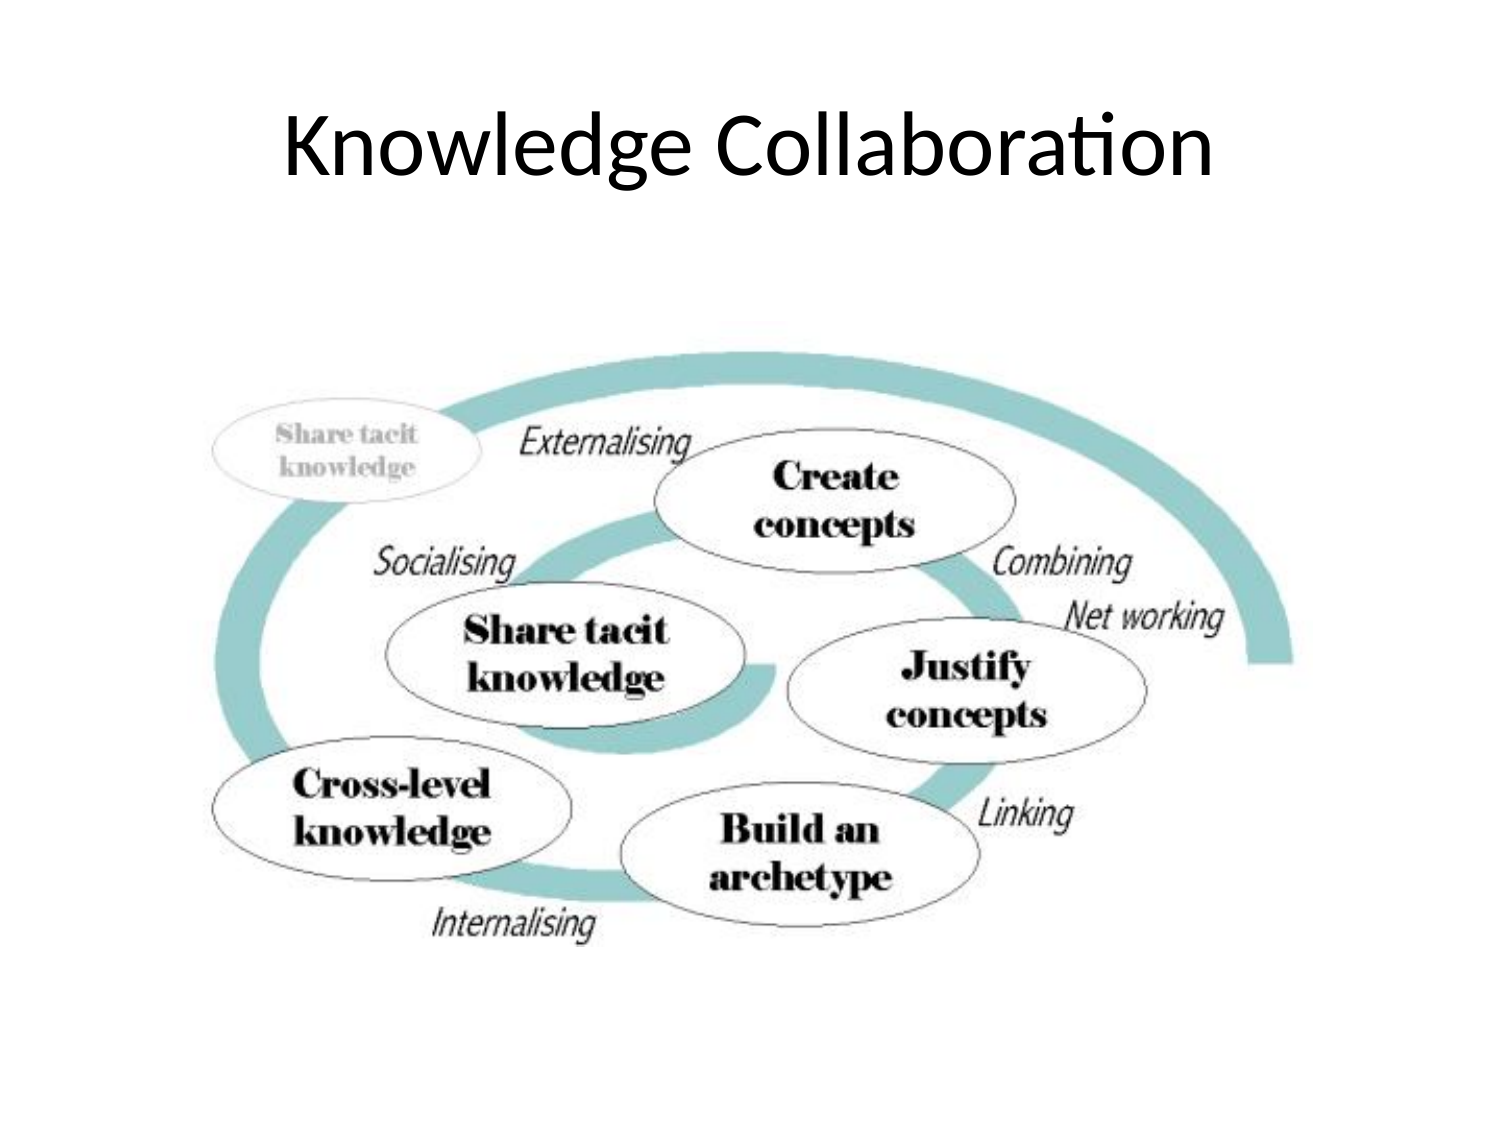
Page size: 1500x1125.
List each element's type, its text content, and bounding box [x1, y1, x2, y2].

title Knowledge Collaboration [75, 45, 1425, 233]
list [187, 320, 1313, 947]
